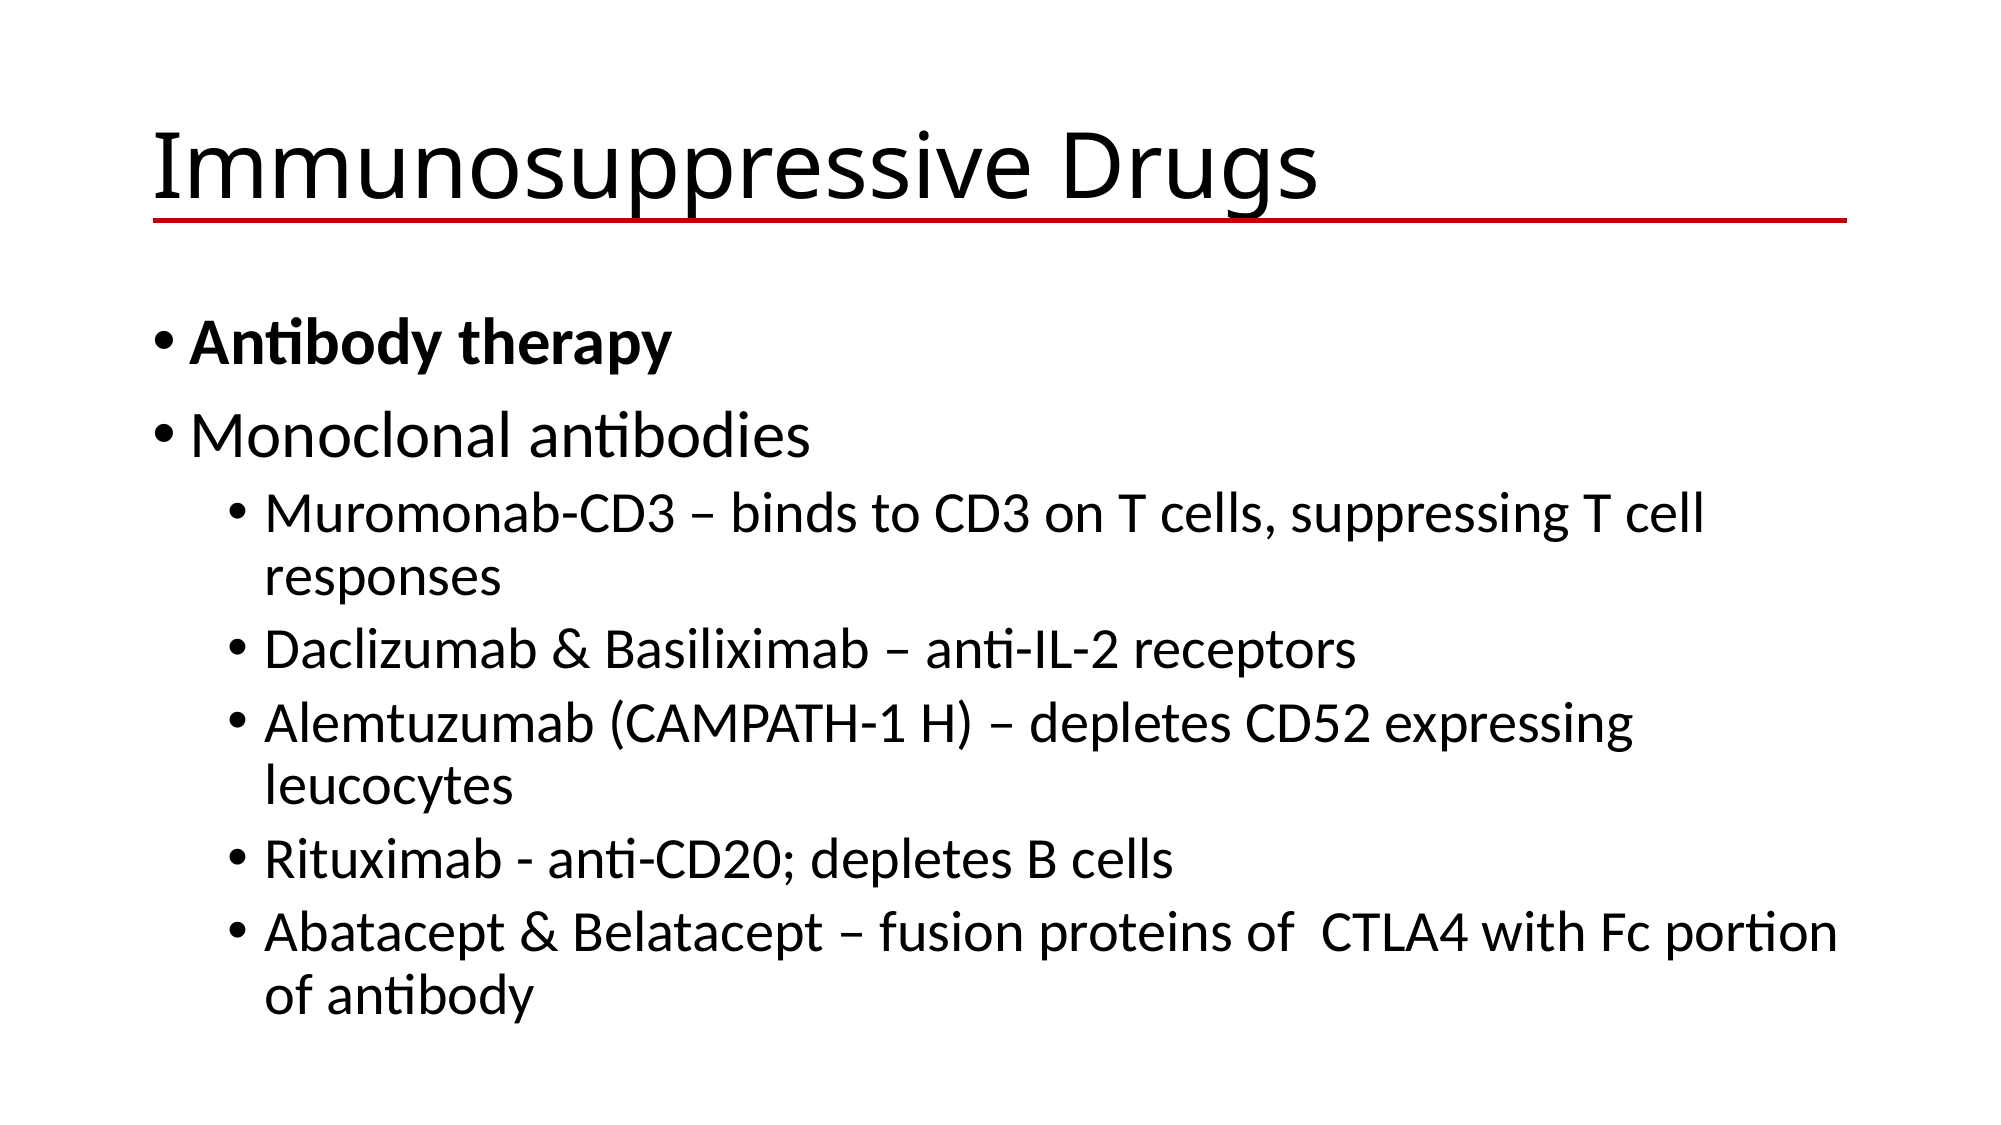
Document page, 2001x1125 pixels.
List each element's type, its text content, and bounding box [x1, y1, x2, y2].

title Immunosuppressive Drugs [137, 59, 1863, 278]
list Antibody therapy Monoclonal antibodies Muromonab-CD3 – binds to CD3 on T cells, suppressing T cell responses Daclizumab & Basiliximab – anti-IL-2 receptors Alemtuzumab (CAMPATH-1 H) – depletes CD52 expressing leucocytes Rituximab - anti-CD20; depletes B cells Abatacept & Belatacept – fusion proteins of CTLA4 with Fc portion of antibody [137, 299, 1863, 1014]
